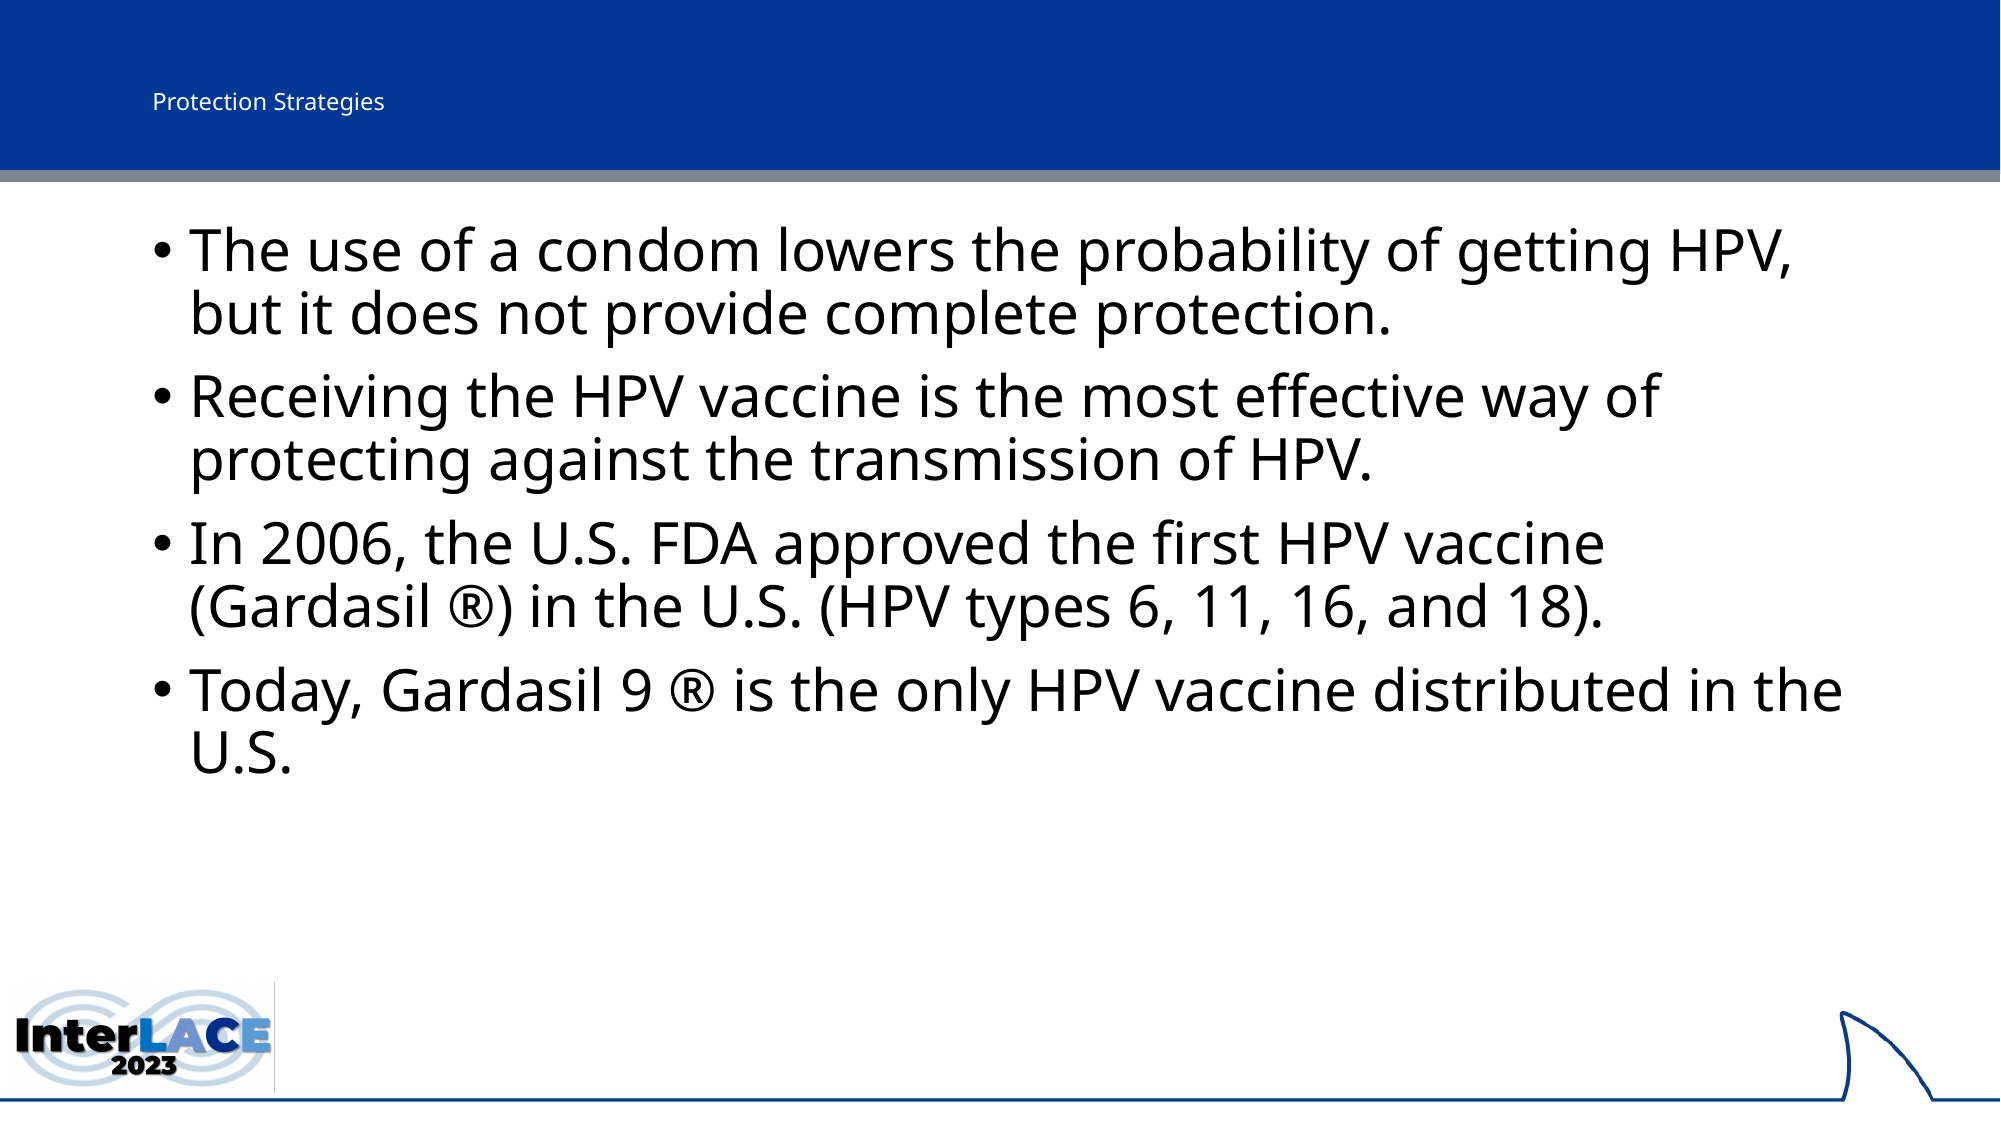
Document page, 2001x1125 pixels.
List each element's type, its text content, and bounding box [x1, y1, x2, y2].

title Protection Strategies [137, 81, 1863, 154]
picture [0, 982, 2000, 1102]
list The use of a condom lowers the probability of getting HPV, but it does not provide complete protection. Receiving the HPV vaccine is the most effective way of protecting against the transmission of HPV. In 2006, the U.S. FDA approved the first HPV vaccine (Gardasil ®) in the U.S. (HPV types 6, 11, 16, and 18). Today, Gardasil 9 ® is the only HPV vaccine distributed in the U.S. [137, 213, 1863, 982]
